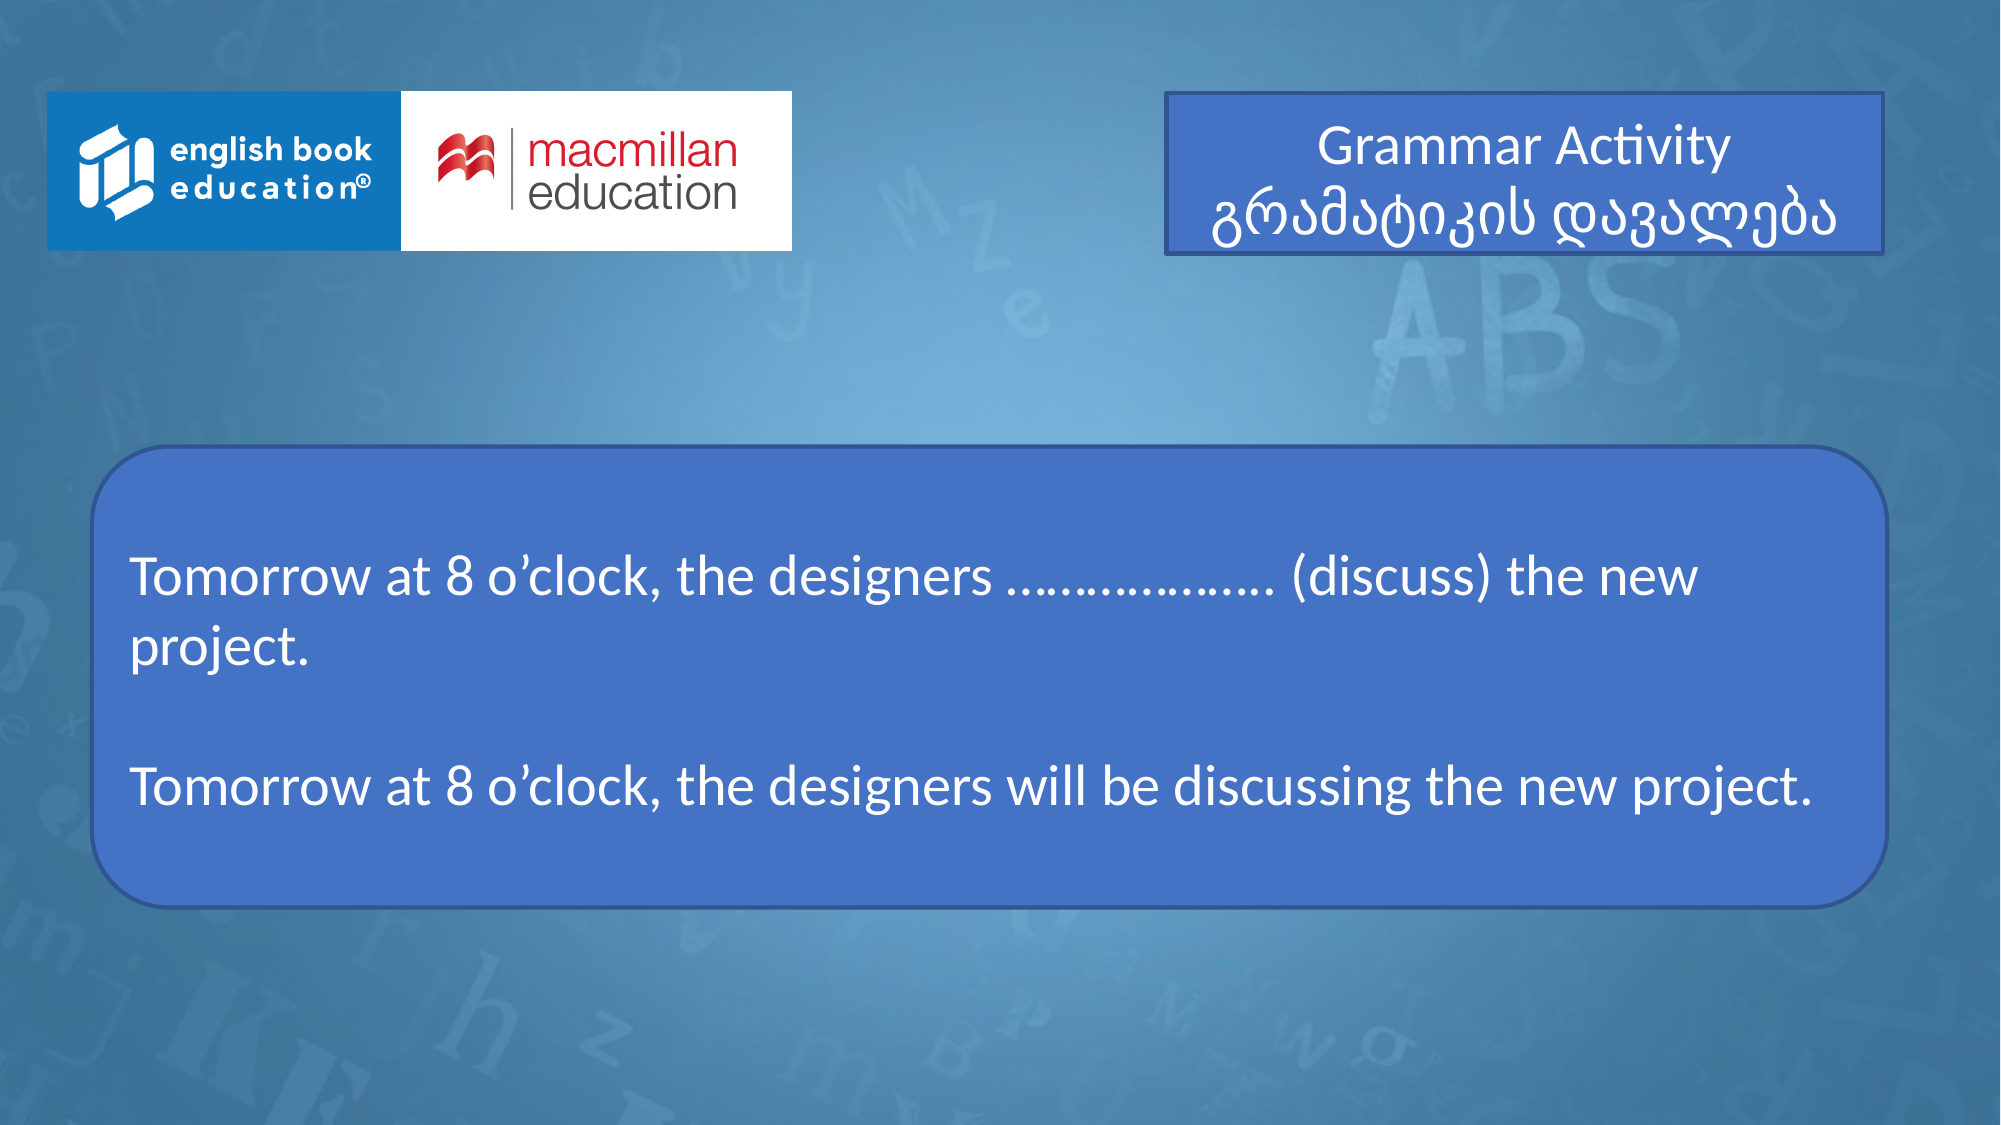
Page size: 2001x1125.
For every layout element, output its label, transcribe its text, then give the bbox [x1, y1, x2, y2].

text_box [144, 76, 1902, 1042]
text_box Grammar Activity გრამატიკის დავალება [1164, 91, 1885, 256]
text_box Tomorrow at 8 o’clock, the designers ……………….. (discuss) the new project. Tomorrow at 8 o’clock, the designers will be discussing the new project. [89, 444, 1890, 910]
picture [0, 0, 2001, 1125]
